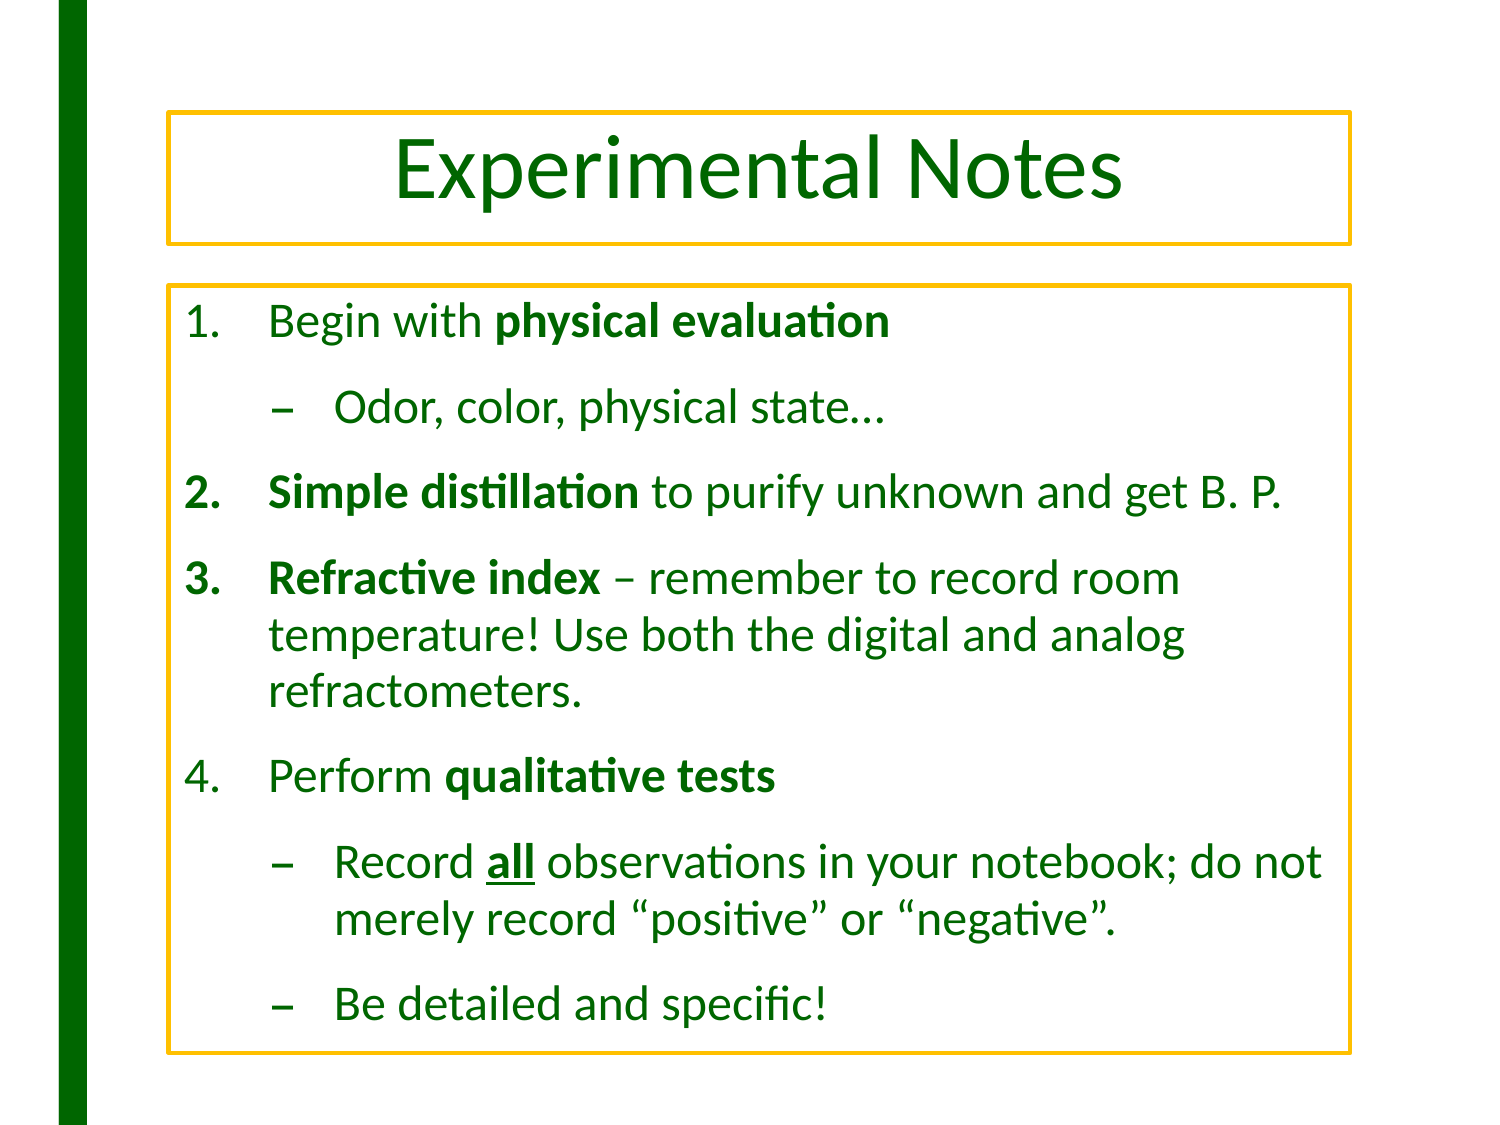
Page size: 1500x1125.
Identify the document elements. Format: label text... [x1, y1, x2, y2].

list Begin with physical evaluation Odor, color, physical state… Simple distillation to purify unknown and get B. P. Refractive index – remember to record room temperature! Use both the digital and analog refractometers. Perform qualitative tests Record all observations in your notebook; do not merely record “positive” or “negative”. Be detailed and specific! [168, 285, 1351, 1053]
title Experimental Notes [168, 112, 1351, 245]
